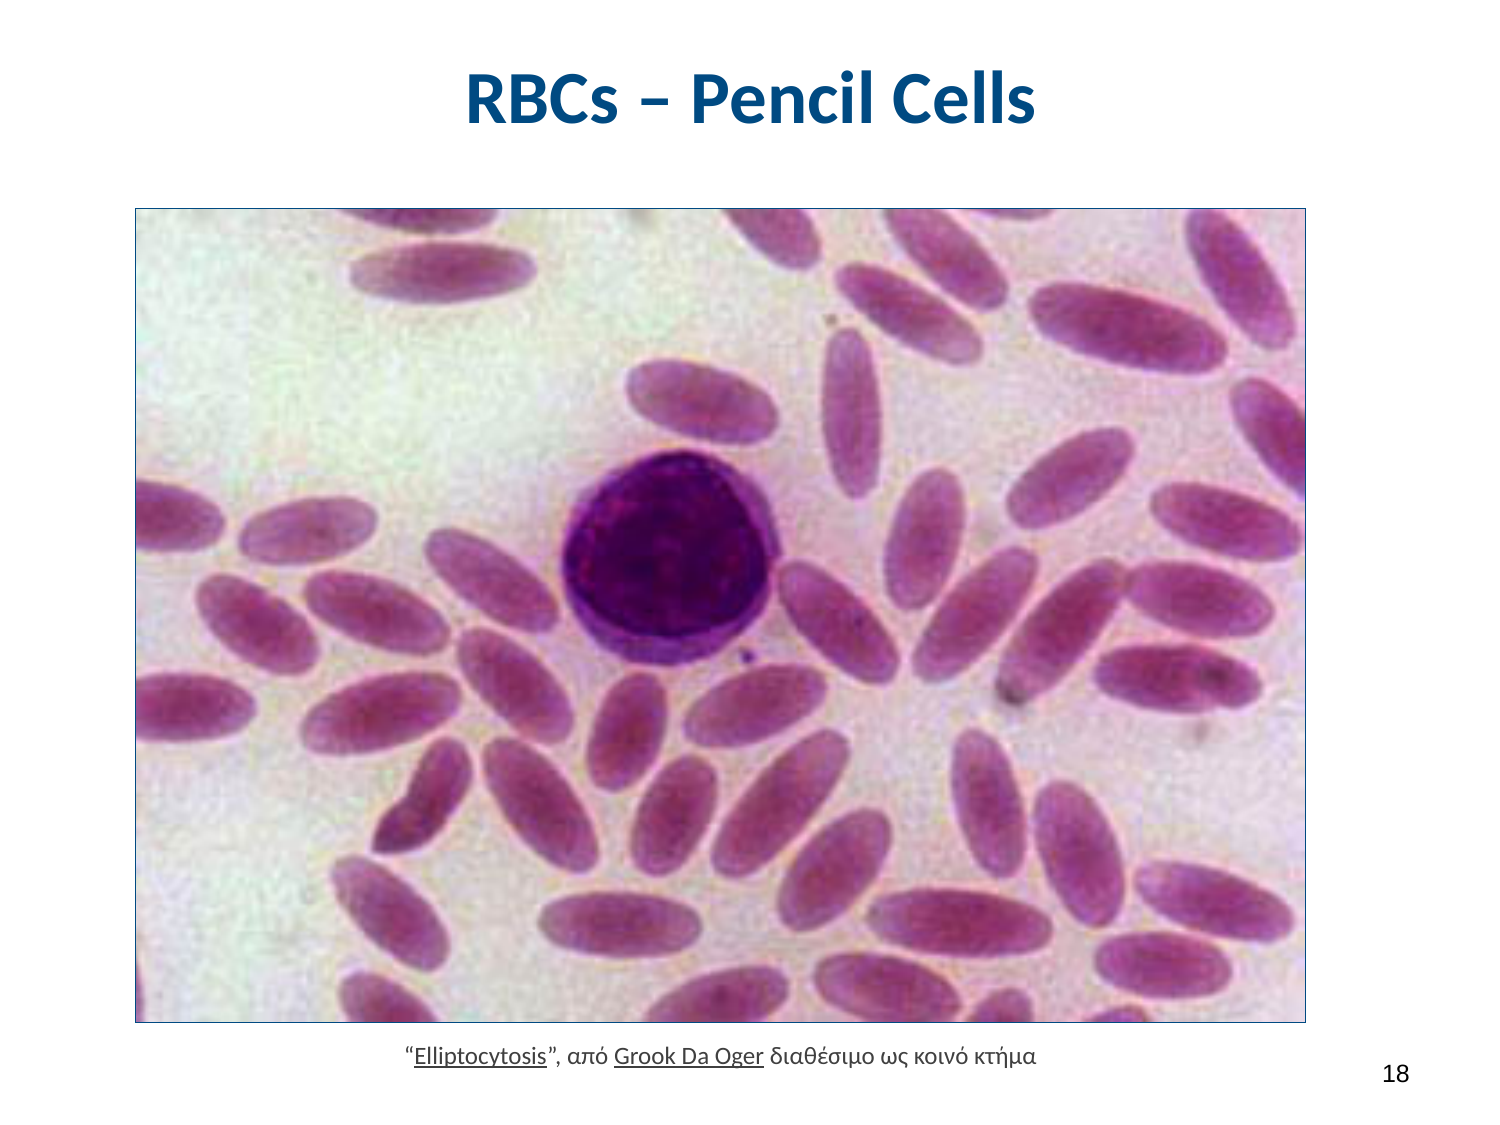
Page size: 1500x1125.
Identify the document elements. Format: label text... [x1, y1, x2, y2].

slide_number 17 [1074, 1042, 1425, 1103]
picture [135, 207, 1306, 1023]
text_box “Elliptocytosis”, από Grook Da Oger διαθέσιμο ως κοινό κτήμα [312, 1032, 1128, 1078]
title RBCs – Pencil Cells [76, 19, 1427, 169]
